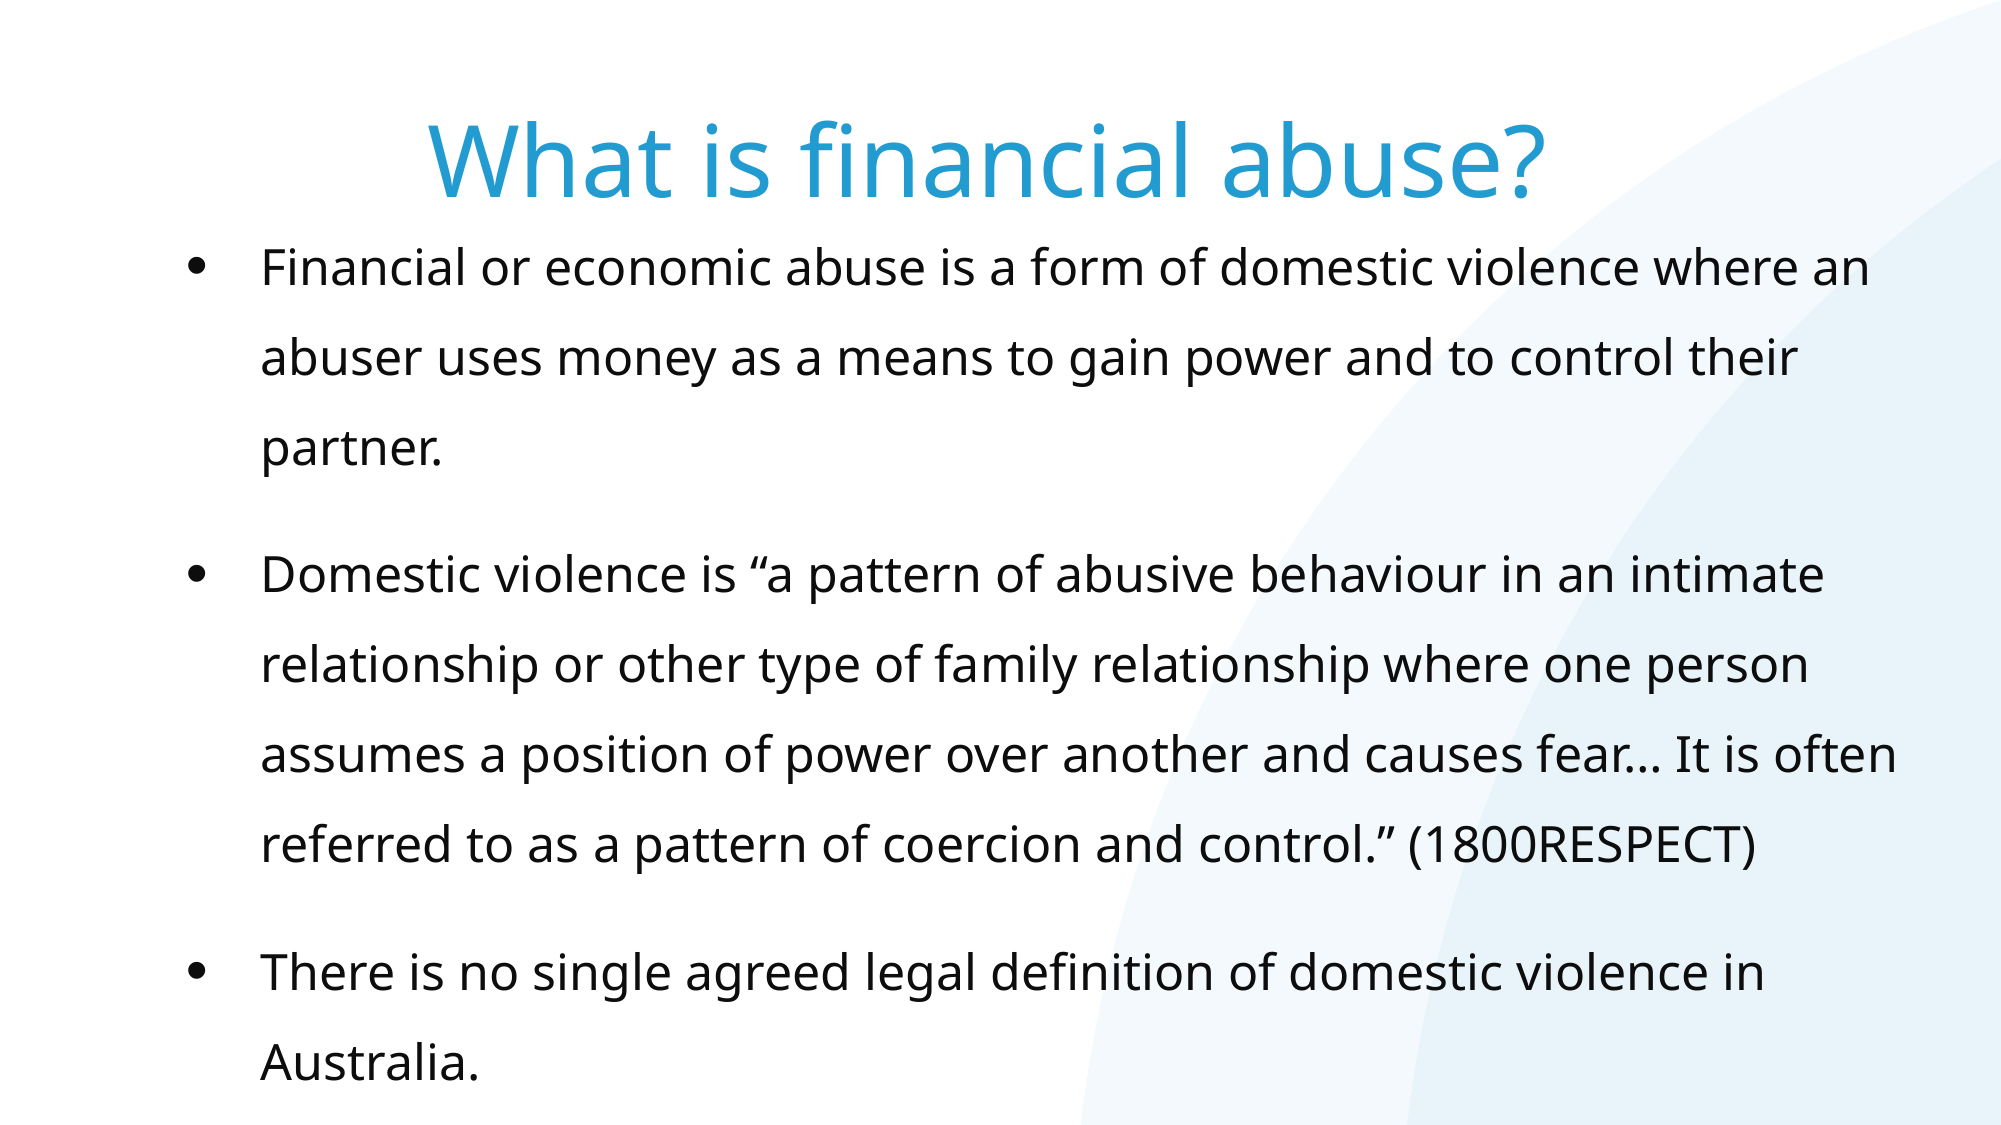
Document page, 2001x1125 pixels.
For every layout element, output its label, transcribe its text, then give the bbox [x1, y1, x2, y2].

list Financial or economic abuse is a form of domestic violence where an abuser uses money as a means to gain power and to control their partner. Domestic violence is “a pattern of abusive behaviour in an intimate relationship or other type of family relationship where one person assumes a position of power over another and causes fear… It is often referred to as a pattern of coercion and control.” (1800RESPECT) There is no single agreed legal definition of domestic violence in Australia. [170, 286, 1921, 1009]
title What is financial abuse? [51, 103, 1924, 287]
